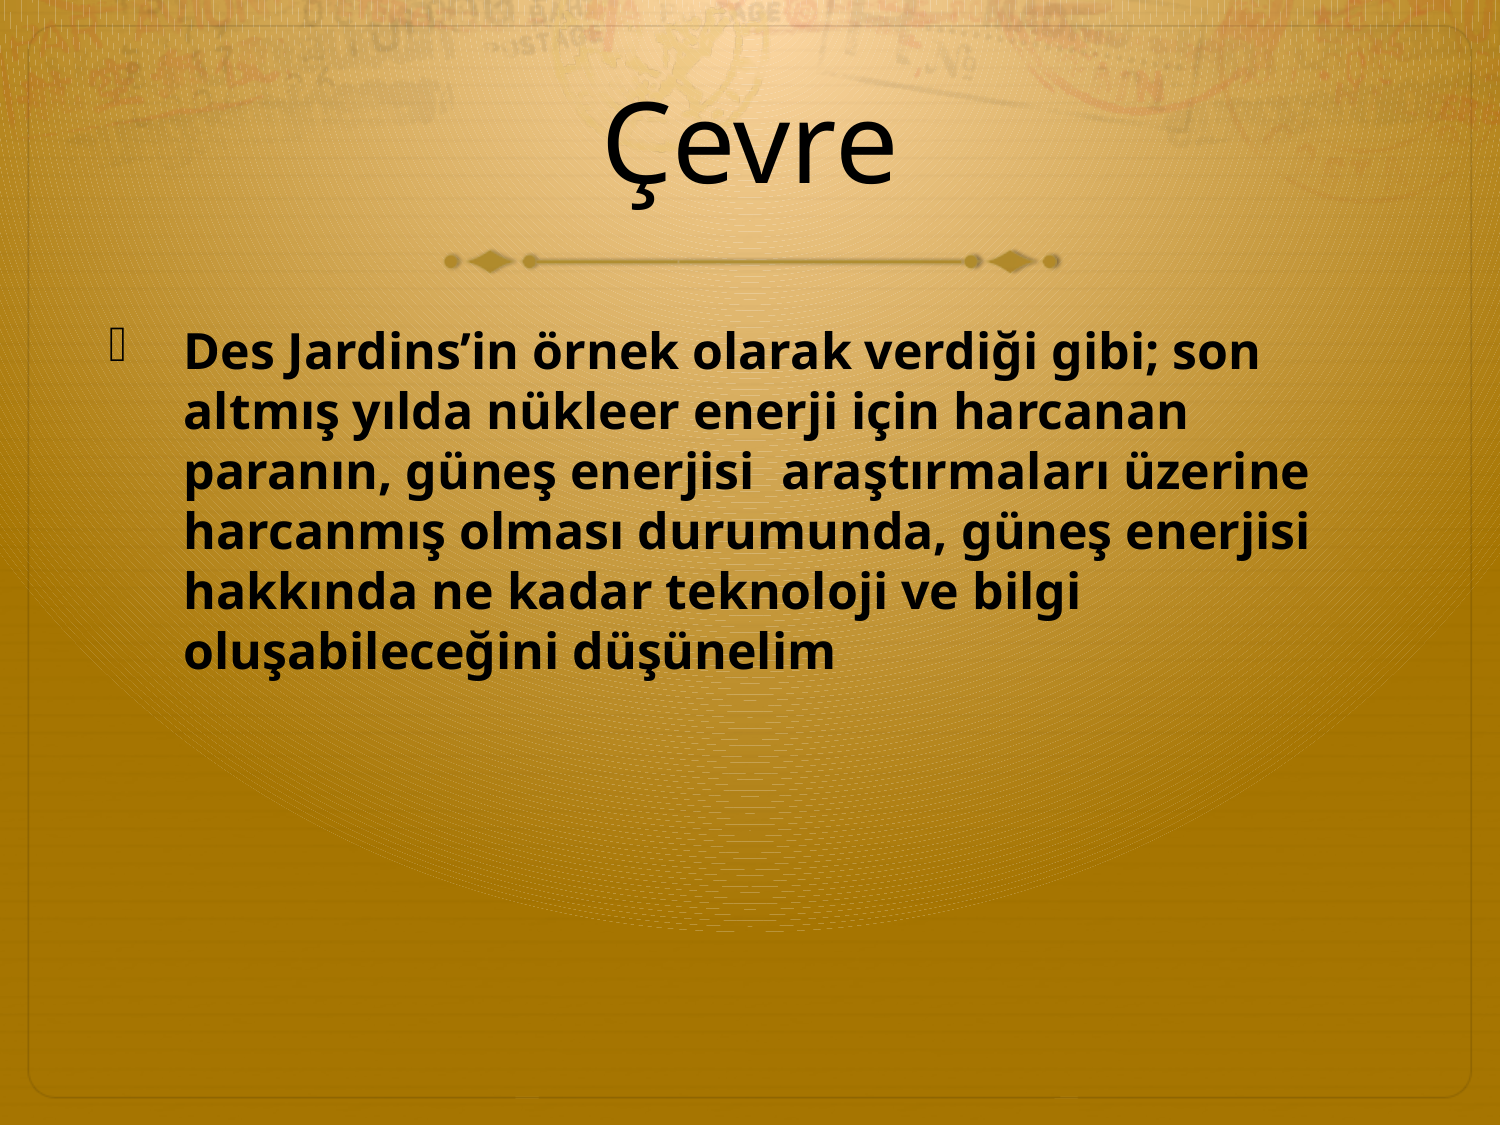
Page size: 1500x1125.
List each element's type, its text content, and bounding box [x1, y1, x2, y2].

list Des Jardins’in örnek olarak verdiği gibi; son altmış yılda nükleer enerji için harcanan paranın, güneş enerjisi araştırmaları üzerine harcanmış olması durumunda, güneş enerjisi hakkında ne kadar teknoloji ve bilgi oluşabileceğini düşünelim [93, 312, 1407, 988]
picture [0, 0, 1500, 1125]
title Çevre [93, 45, 1407, 233]
